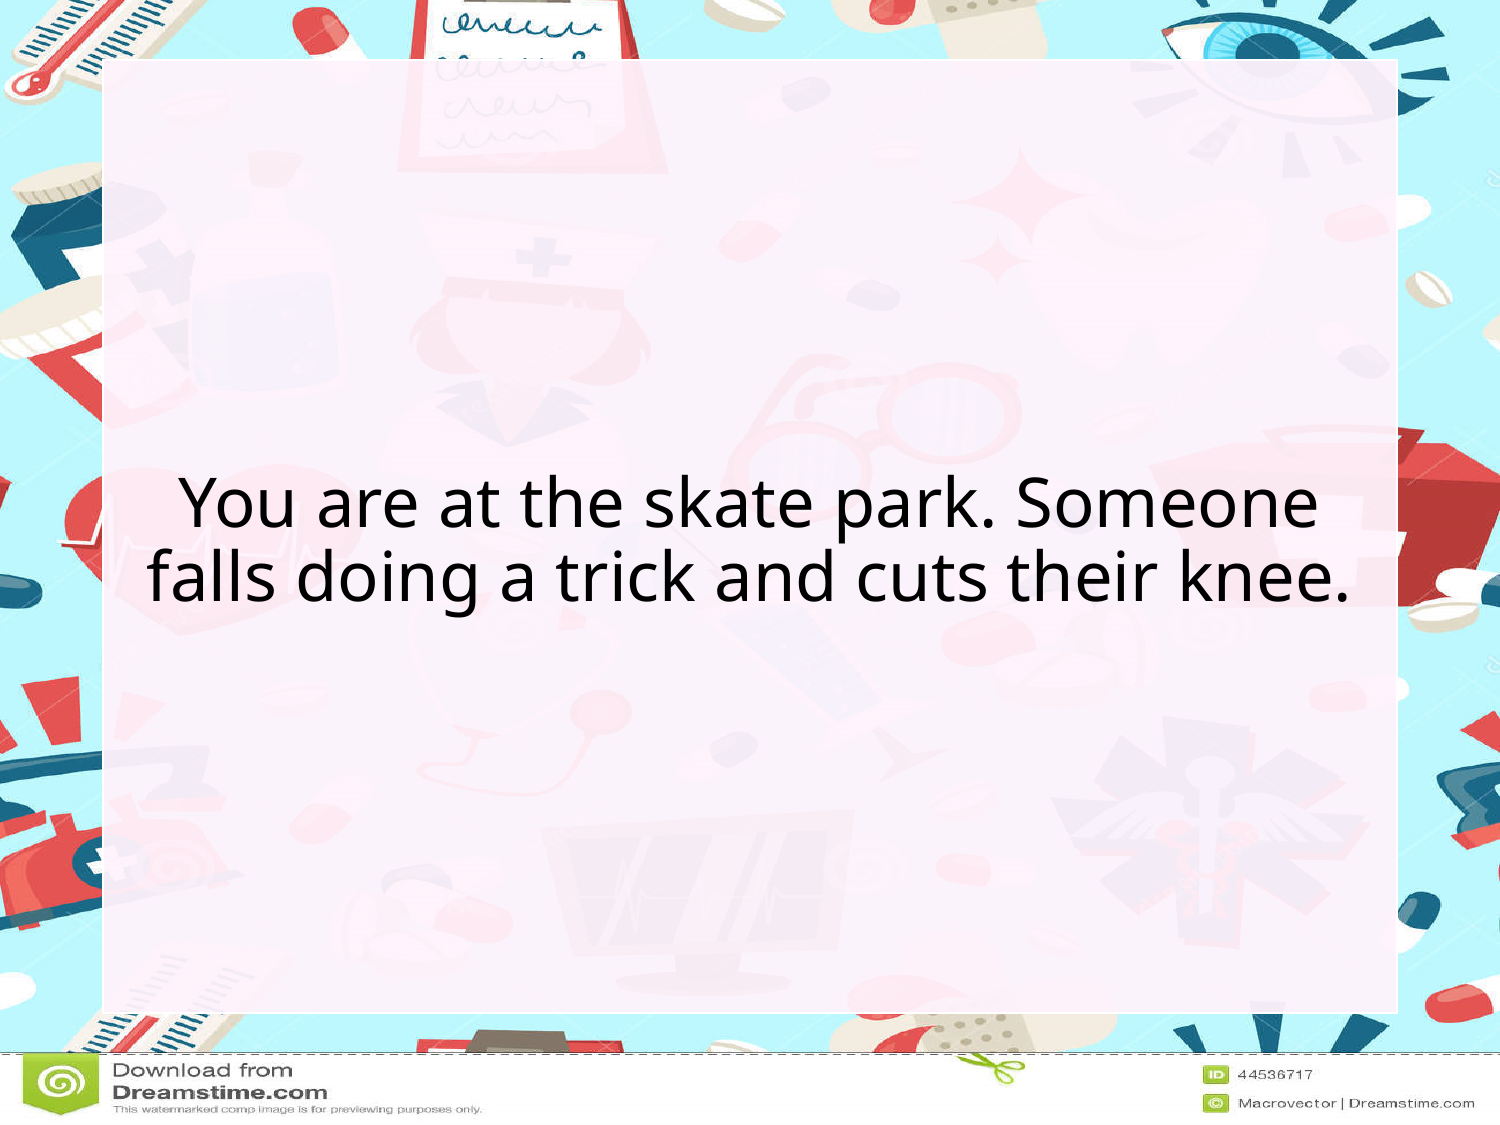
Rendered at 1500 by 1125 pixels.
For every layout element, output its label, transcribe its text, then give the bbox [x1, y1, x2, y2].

list You are at the skate park. Someone falls doing a trick and cuts their knee. [103, 183, 1397, 901]
picture [0, 0, 1500, 1125]
